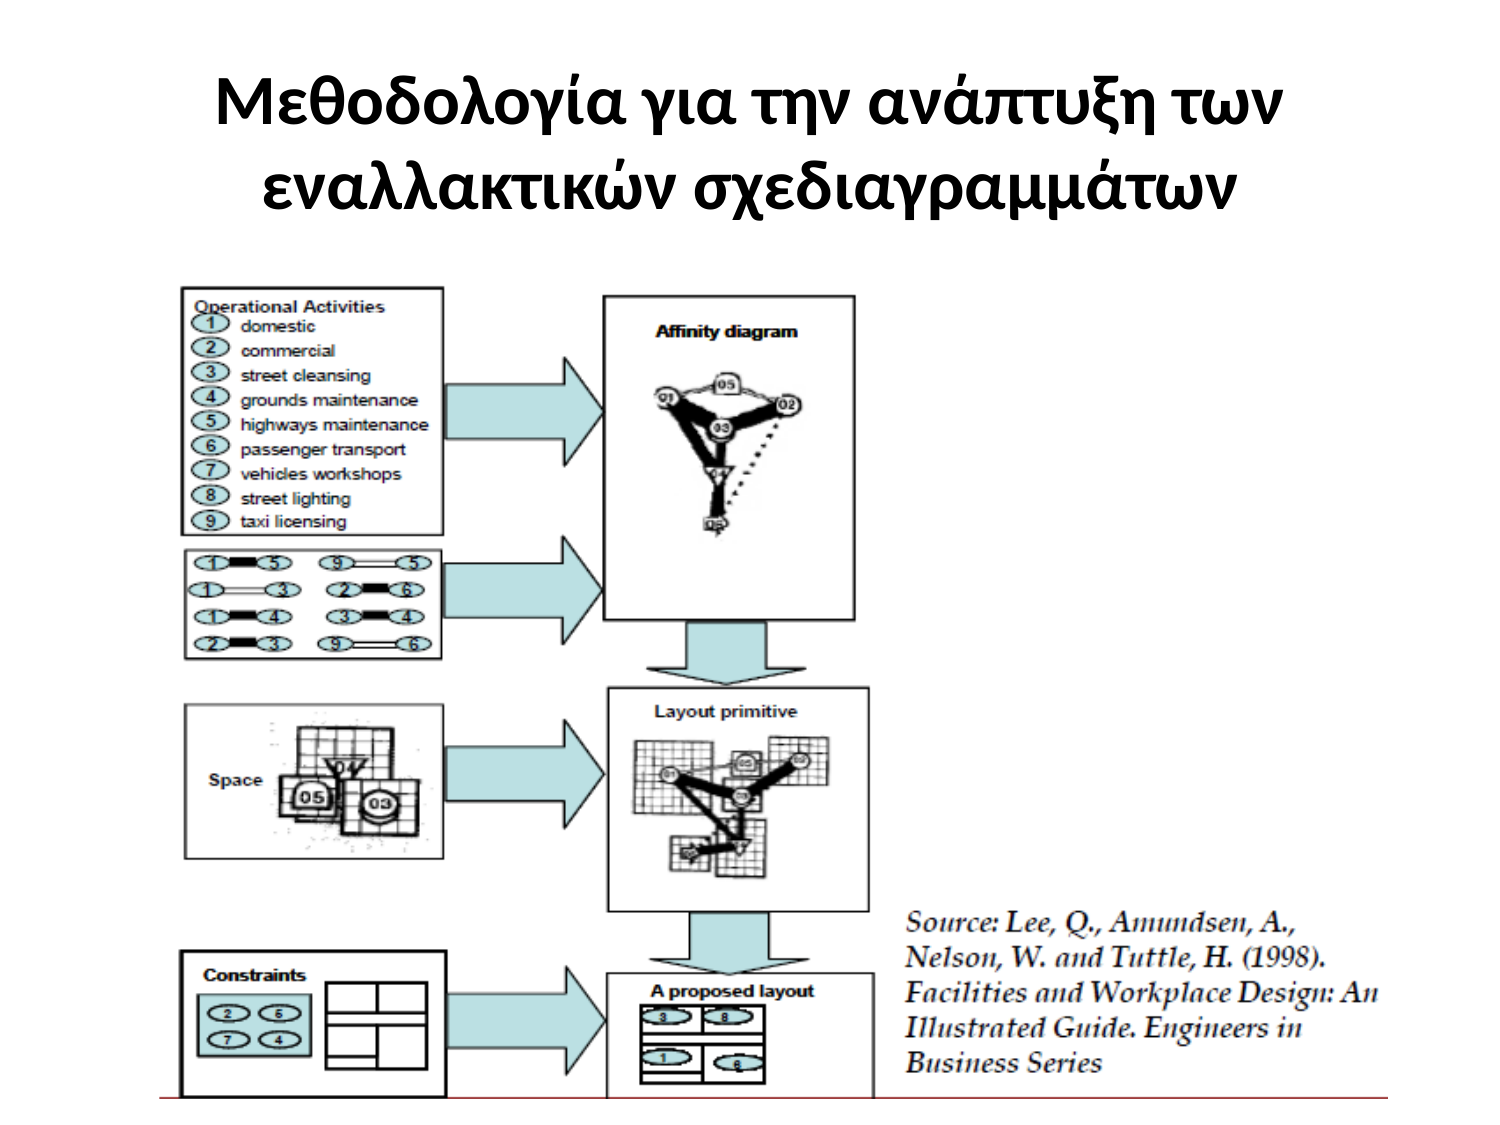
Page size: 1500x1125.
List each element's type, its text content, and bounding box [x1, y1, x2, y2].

title Μεθοδολογία για την ανάπτυξη των εναλλακτικών σχεδιαγραμμάτων [75, 45, 1425, 233]
picture [159, 277, 1389, 1099]
